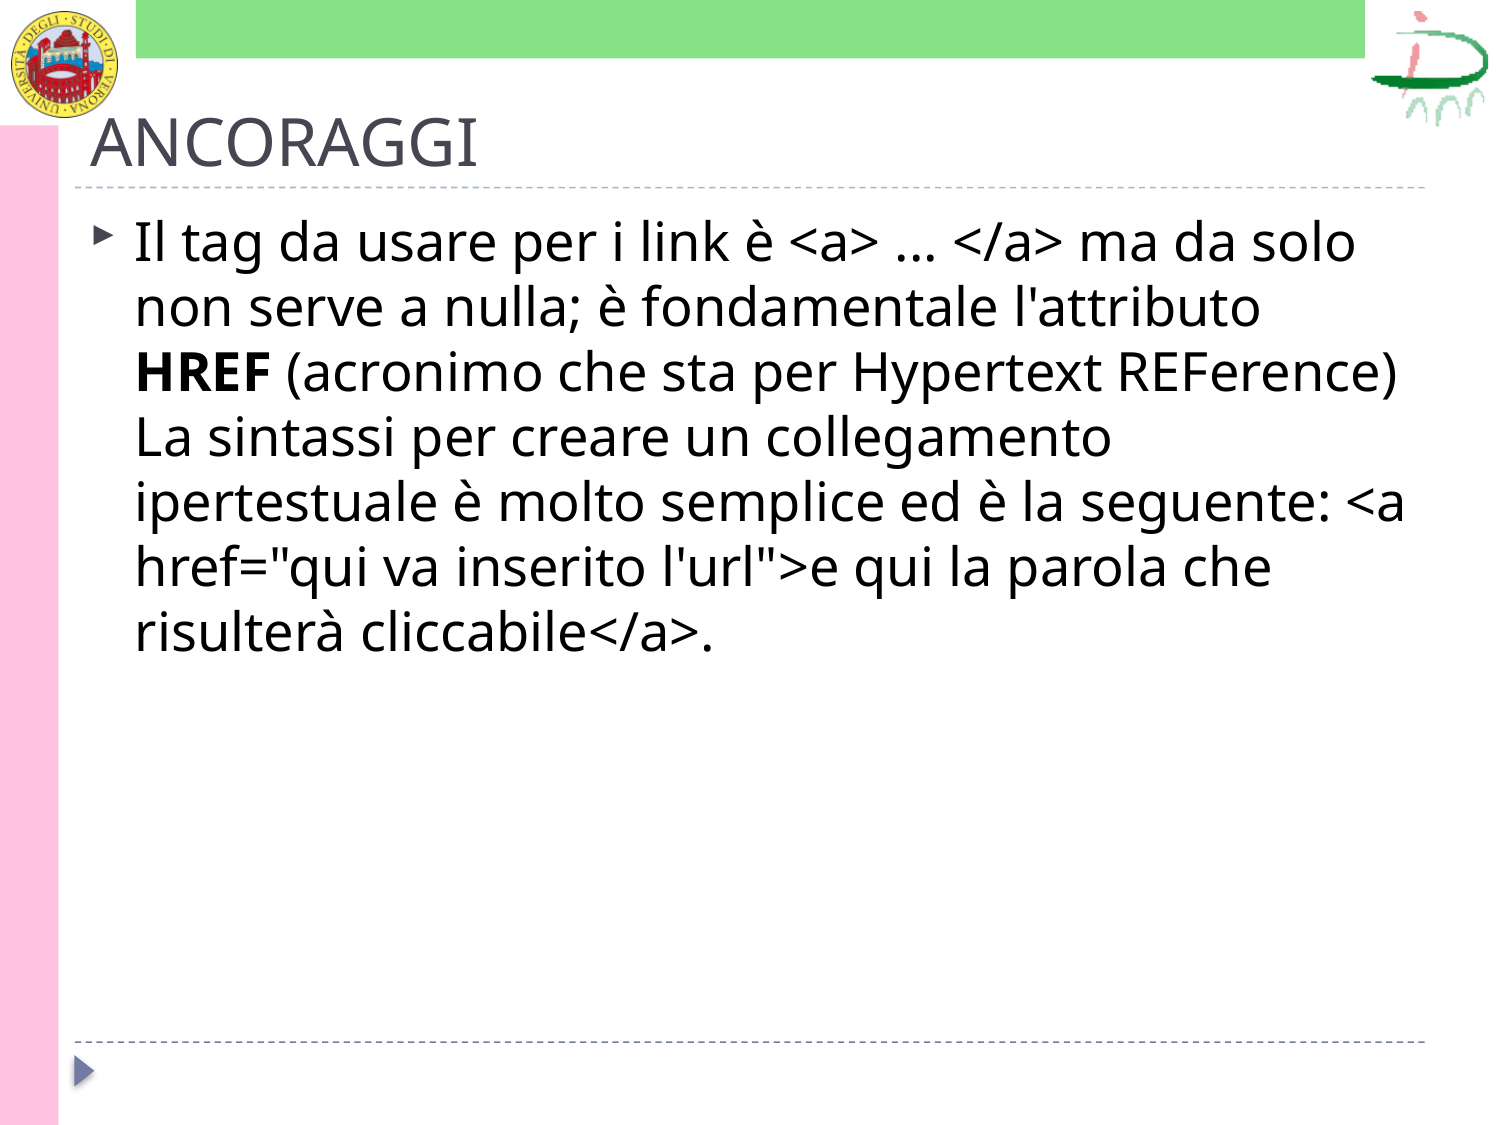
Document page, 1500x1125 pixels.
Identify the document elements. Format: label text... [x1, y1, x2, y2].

list Il tag da usare per i link è <a> ... </a> ma da solo non serve a nulla; è fondamentale l'attributo HREF (acronimo che sta per Hypertext REFerence) La sintassi per creare un collegamento ipertestuale è molto semplice ed è la seguente: <a href="qui va inserito l'url">e qui la parola che risulterà cliccabile</a>. [74, 199, 1426, 1011]
picture [1371, 11, 1489, 129]
title ANCORAGGI [74, 81, 1426, 188]
picture [11, 11, 118, 118]
